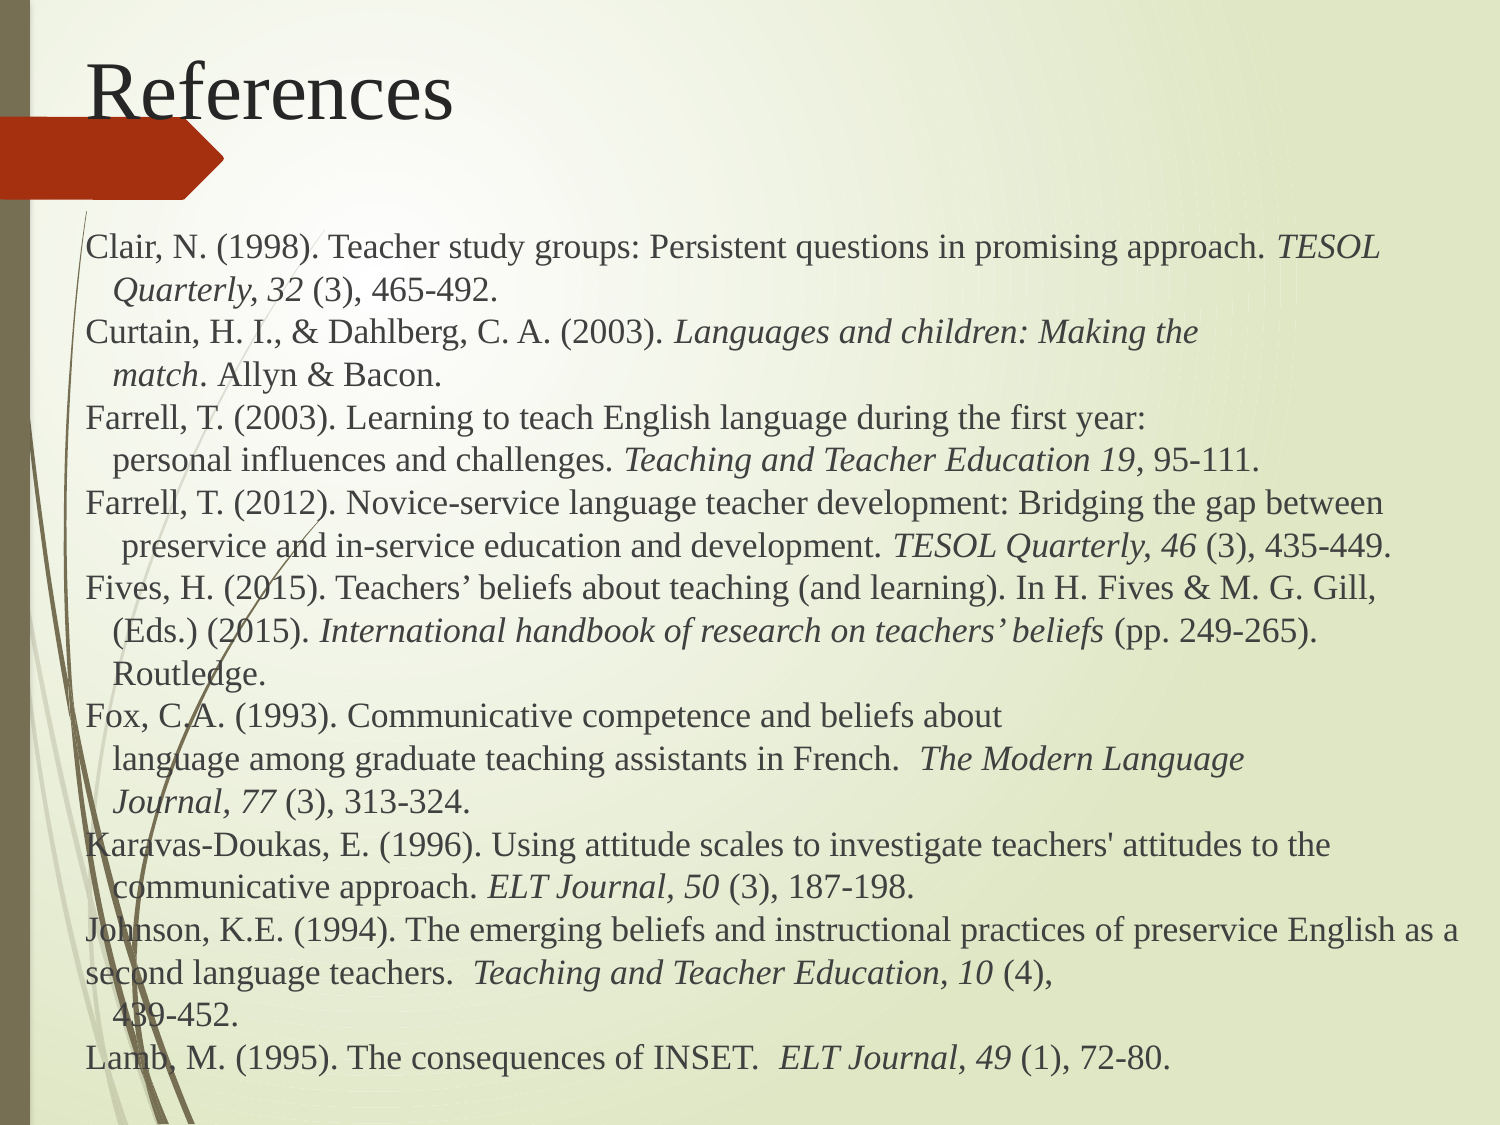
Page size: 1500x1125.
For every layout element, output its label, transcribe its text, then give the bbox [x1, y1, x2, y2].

list Clair, N. (1998). Teacher study groups: Persistent questions in promising approach. TESOL Quarterly, 32 (3), 465-492. Curtain, H. I., & Dahlberg, C. A. (2003). Languages and children: Making the match. Allyn & Bacon. Farrell, T. (2003). Learning to teach English language during the first year: personal influences and challenges. Teaching and Teacher Education 19, 95-111. Farrell, T. (2012). Novice-service language teacher development: Bridging the gap between preservice and in-service education and development. TESOL Quarterly, 46 (3), 435-449. Fives, H. (2015). Teachers’ beliefs about teaching (and learning). In H. Fives & M. G. Gill, (Eds.) (2015). International handbook of research on teachers’ beliefs (pp. 249-265). Routledge. Fox, C.A. (1993). Communicative competence and beliefs about language among graduate teaching assistants in French. The Modern Language Journal, 77 (3), 313-324. Karavas-Doukas, E. (1996). Using attitude scales to investigate teachers' attitudes to the communicative approach. ELT Journal, 50 (3), 187-198. Johnson, K.E. (1994). The emerging beliefs and instructional practices of preservice English as a second language teachers. Teaching and Teacher Education, 10 (4), 439-452. Lamb, M. (1995). The consequences of INSET. ELT Journal, 49 (1), 72-80. [70, 215, 1500, 1087]
title References [70, 28, 1421, 184]
